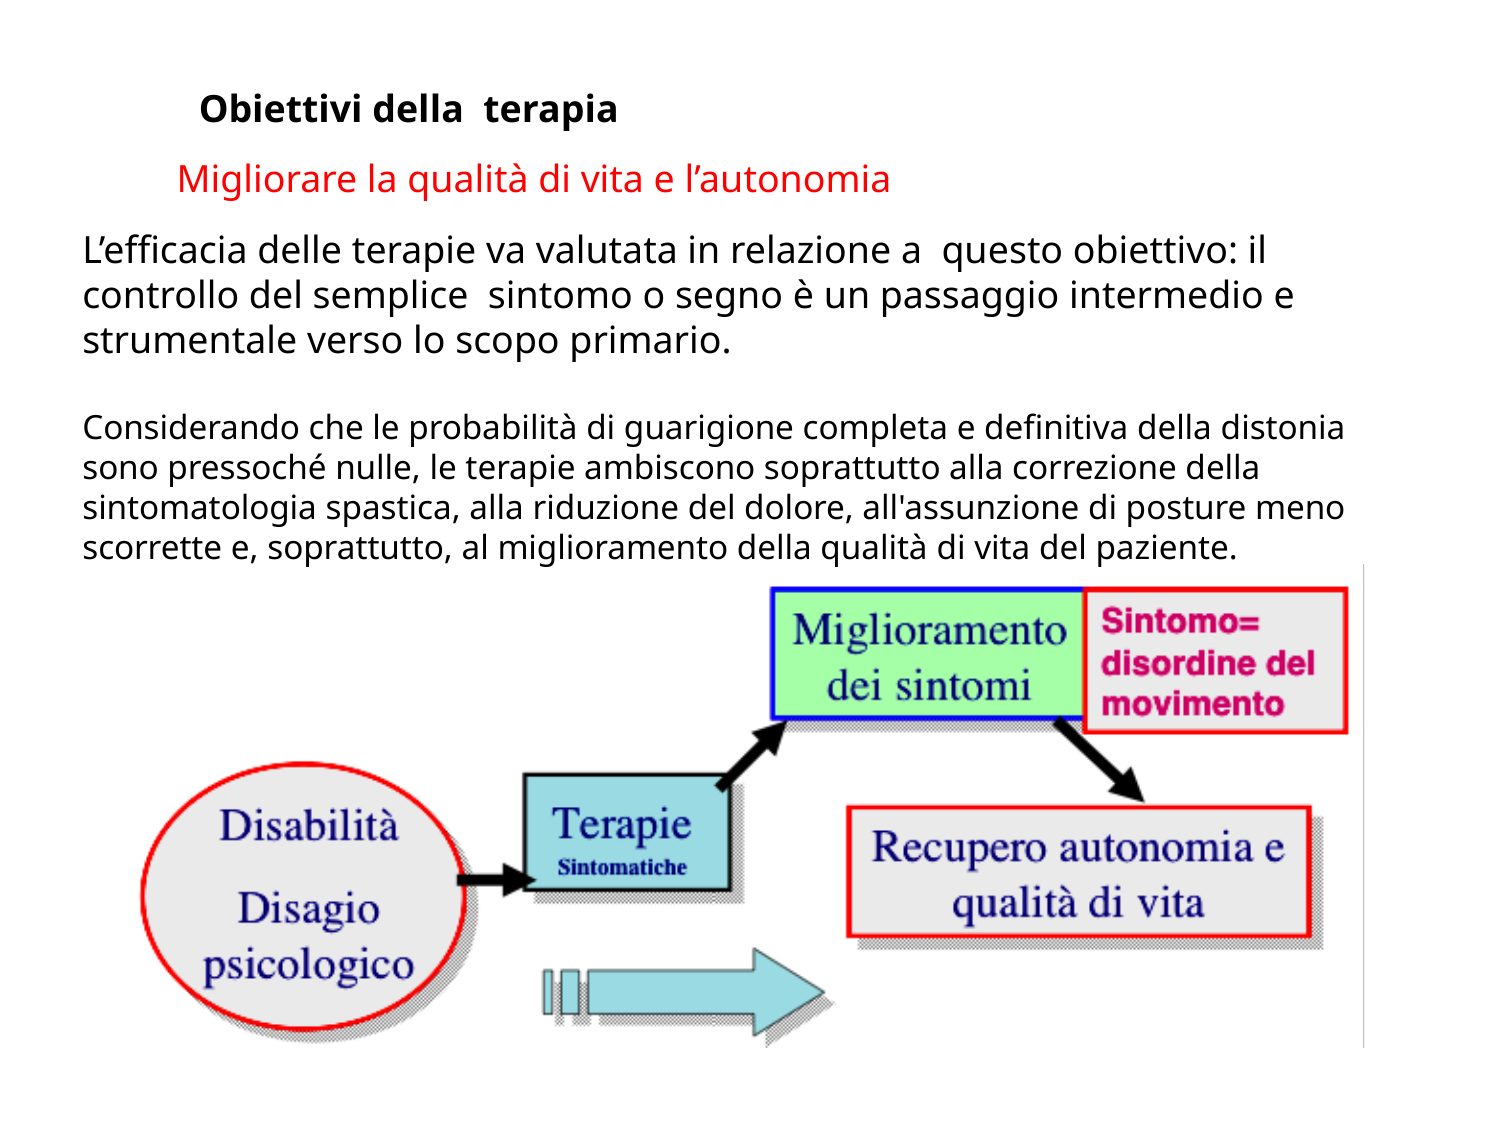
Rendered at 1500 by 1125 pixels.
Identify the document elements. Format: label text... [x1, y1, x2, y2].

text_box Migliorare la qualità di vita e l’autonomia [169, 147, 900, 208]
picture [53, 564, 1366, 1048]
text_box Obiettivi della terapia [191, 77, 637, 138]
text_box L’efficacia delle terapie va valutata in relazione a questo obiettivo: il controllo del semplice sintomo o segno è un passaggio intermedio e strumentale verso lo scopo primario. Considerando che le probabilità di guarigione completa e definitiva della distonia sono pressoché nulle, le terapie ambiscono soprattutto alla correzione della sintomatologia spastica, alla riduzione del dolore, all'assunzione di posture meno scorrette e, soprattutto, al miglioramento della qualità di vita del paziente. [74, 218, 1425, 574]
